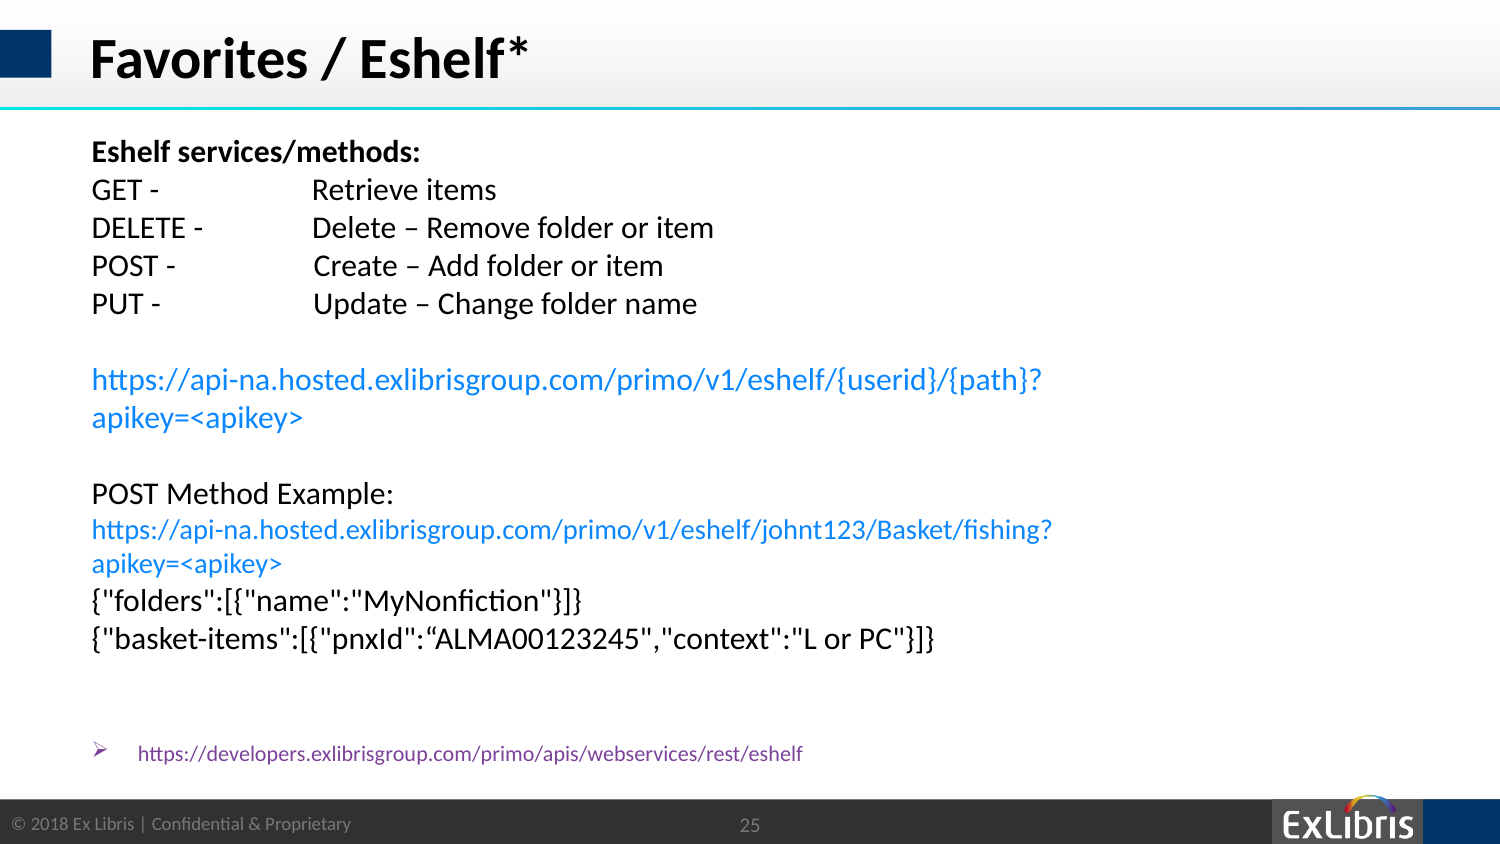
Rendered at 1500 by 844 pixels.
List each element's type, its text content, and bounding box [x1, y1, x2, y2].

list Eshelf services/methods: GET - Retrieve items DELETE - Delete – Remove folder or item POST - Create – Add folder or item PUT - Update – Change folder name https://api-na.hosted.exlibrisgroup.com/primo/v1/eshelf/{userid}/{path}? apikey=<apikey> POST Method Example: https://api-na.hosted.exlibrisgroup.com/primo/v1/eshelf/johnt123/Basket/fishing? apikey=<apikey> {"folders":[{"name":"MyNonfiction"}]} {"basket-items":[{"pnxId":“ALMA00123245","context":"L or PC"}]} https://developers.exlibrisgroup.com/primo/apis/webservices/rest/eshelf [76, 123, 1436, 777]
title Favorites / Eshelf* [75, 8, 1436, 103]
slide_number 25 [705, 793, 795, 844]
picture [1282, 794, 1414, 840]
